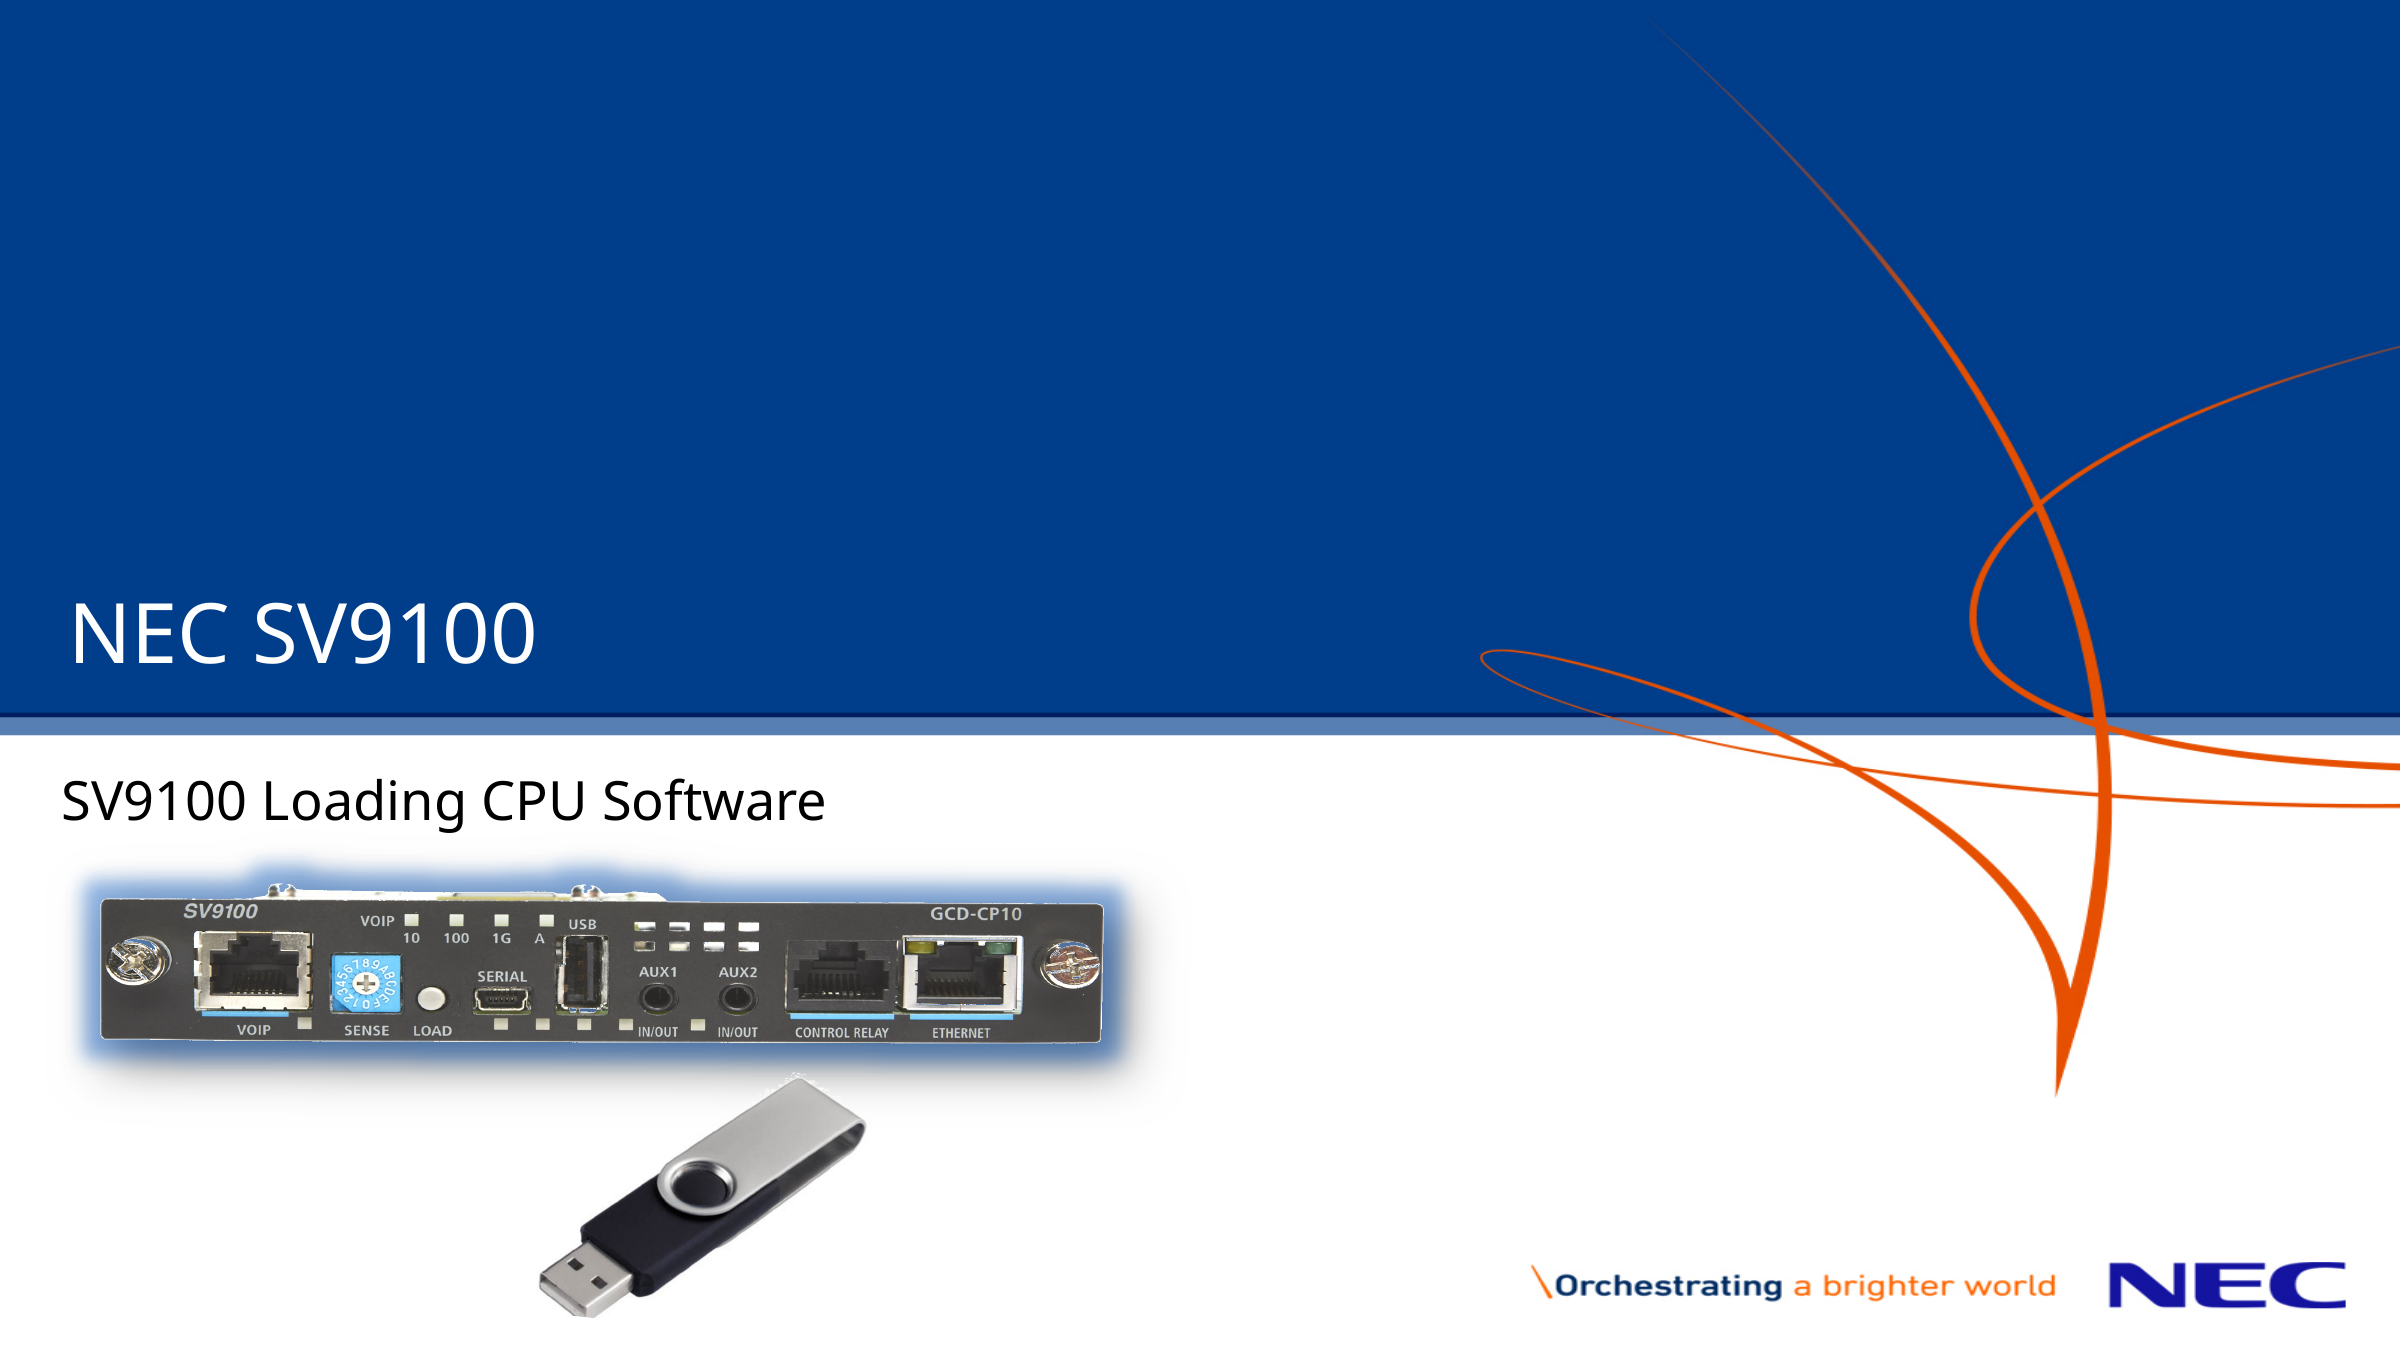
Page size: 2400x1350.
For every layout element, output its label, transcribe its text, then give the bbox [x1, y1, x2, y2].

title NEC SV9100 [47, 568, 2353, 692]
text_box SV9100 Loading CPU Software [47, 758, 1188, 839]
picture [0, 0, 2400, 1350]
